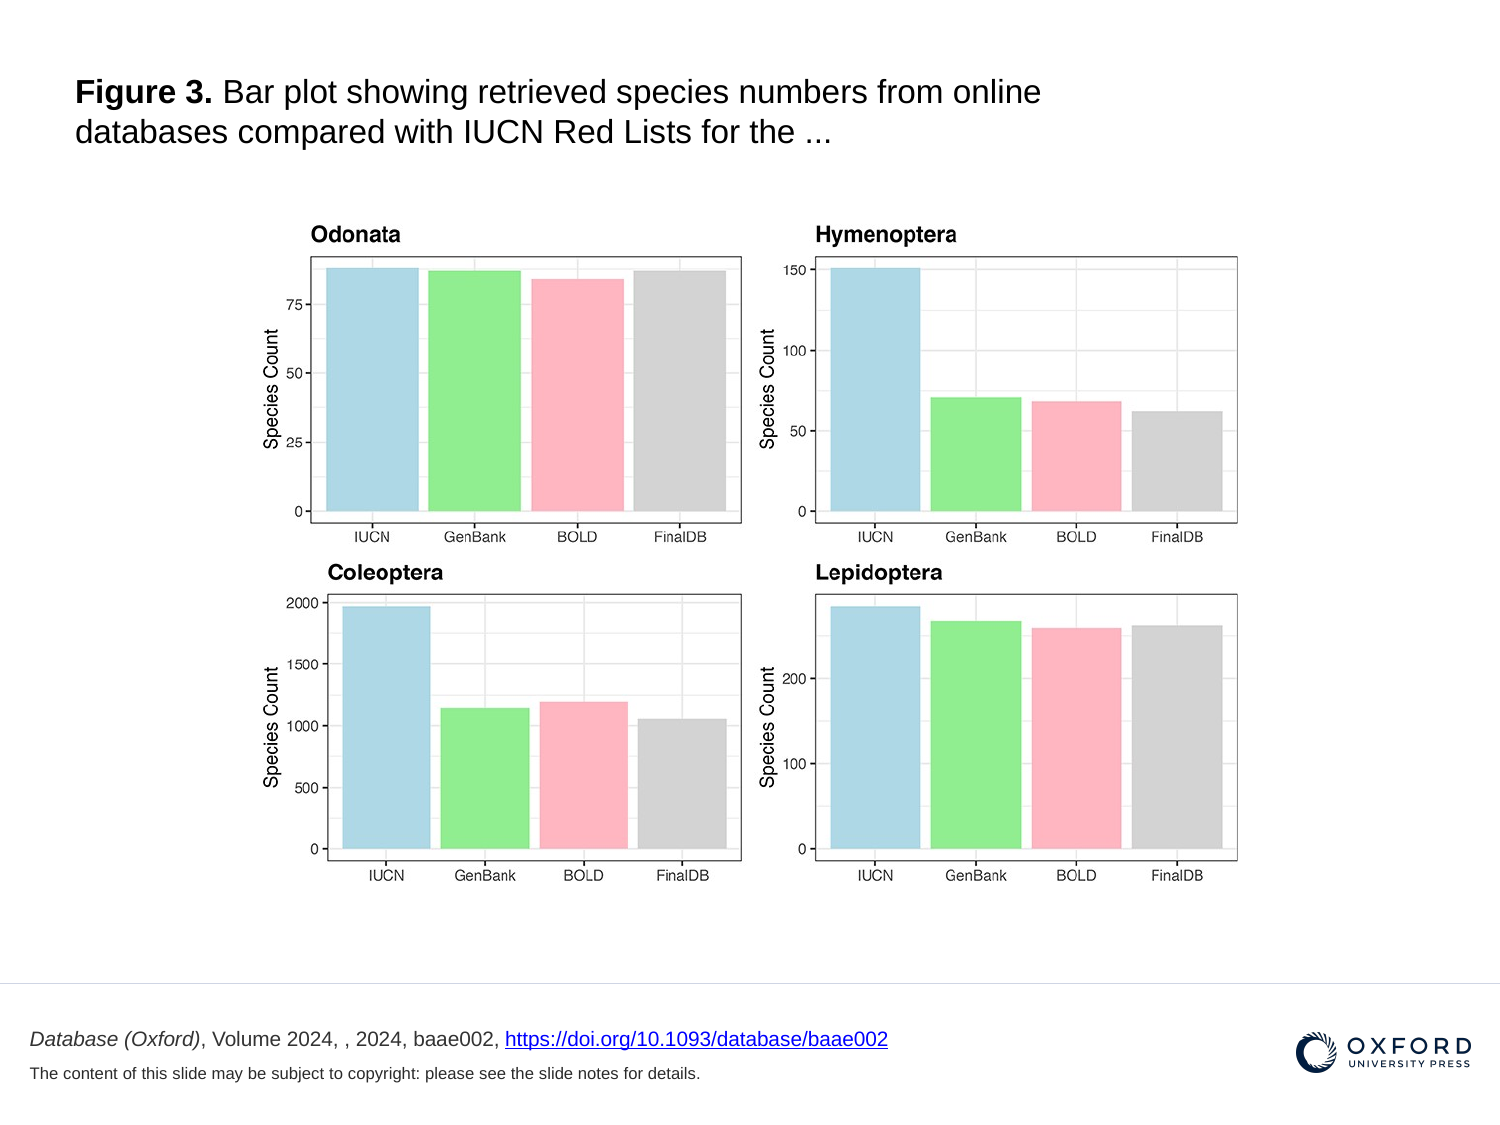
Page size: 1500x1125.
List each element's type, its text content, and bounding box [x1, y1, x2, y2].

picture [1296, 1032, 1471, 1073]
title Figure 3. Bar plot showing retrieved species numbers from online databases compared with IUCN Red Lists for the ... [75, 69, 1078, 171]
footer Database (Oxford), Volume 2024, , 2024, baae002, https://doi.org/10.1093/database/baae002 The content of this slide may be subject to copyright: please see the slide notes for details. [0, 983, 1260, 1125]
picture [262, 224, 1238, 882]
